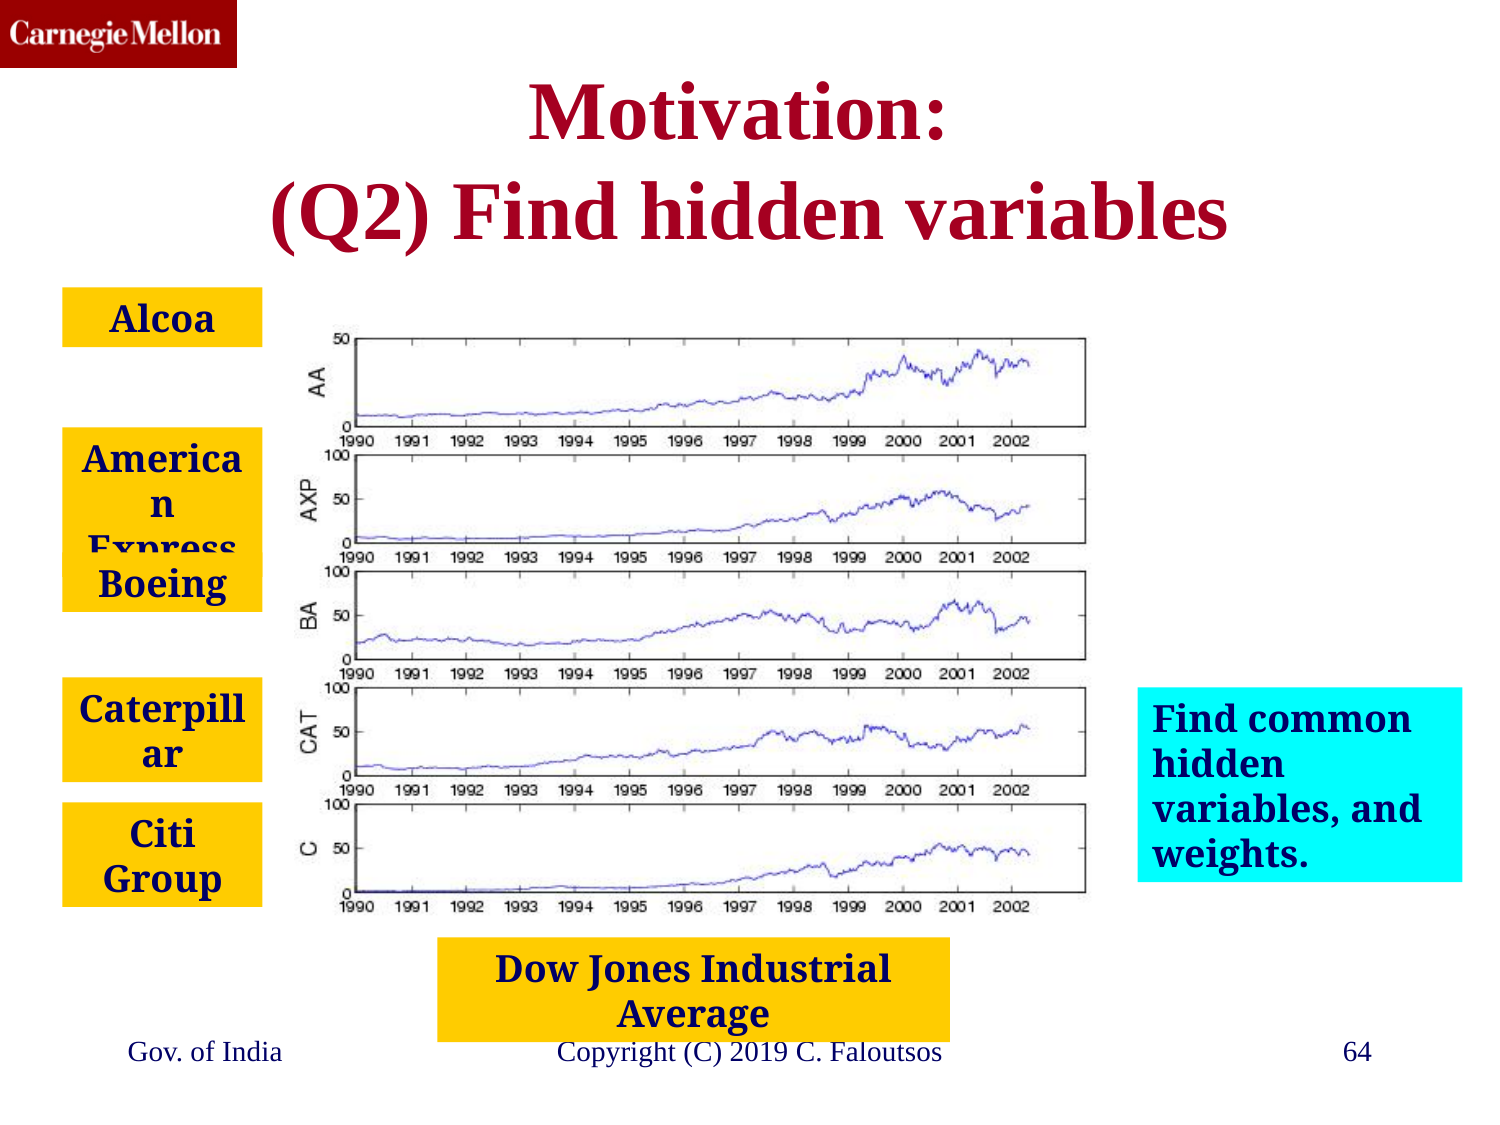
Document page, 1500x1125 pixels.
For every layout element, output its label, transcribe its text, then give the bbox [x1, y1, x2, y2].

picture [0, 0, 237, 68]
text_box Alcoa [62, 287, 263, 348]
text_box Citi Group [62, 802, 263, 907]
footer Copyright (C) 2019 C. Faloutsos [512, 1024, 988, 1101]
text_box Boeing [62, 552, 263, 612]
text_box Dow Jones Industrial Average [437, 937, 950, 1043]
text_box American Express [62, 427, 263, 552]
title Motivation: (Q2) Find hidden variables [112, 99, 1388, 213]
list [294, 324, 1093, 917]
text_box Caterpillar [62, 677, 263, 783]
slide_number 64 [1074, 1024, 1388, 1101]
slide_number Gov. of India [112, 1024, 426, 1101]
text_box Find common hidden variables, and weights. [1137, 687, 1463, 883]
